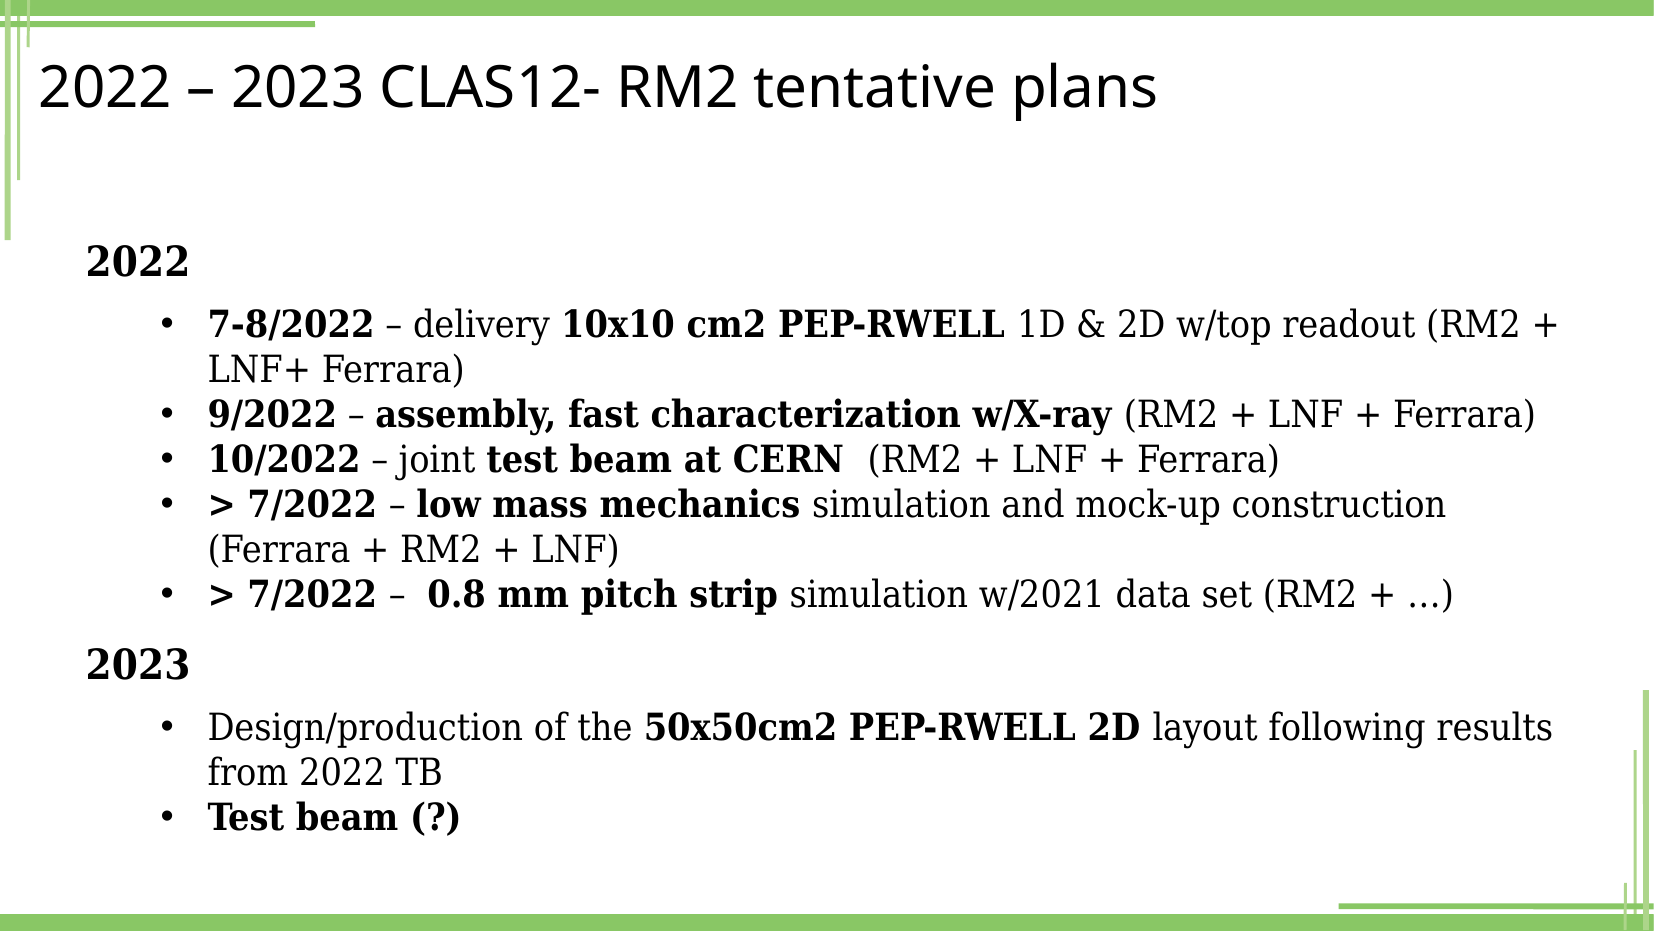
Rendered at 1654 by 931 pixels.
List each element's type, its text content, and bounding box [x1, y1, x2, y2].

text_box 2022 – 2023 CLAS12- RM2 tentative plans [38, 45, 1619, 123]
text_box 2022 7-8/2022 – delivery 10x10 cm2 PEP-RWELL 1D & 2D w/top readout (RM2 + LNF+ Ferrara) 9/2022 – assembly, fast characterization w/X-ray (RM2 + LNF + Ferrara) 10/2022 – joint test beam at CERN (RM2 + LNF + Ferrara) > 7/2022 – low mass mechanics simulation and mock-up construction (Ferrara + RM2 + LNF) > 7/2022 – 0.8 mm pitch strip simulation w/2021 data set (RM2 + …) 2023 Design/production of the 50x50cm2 PEP-RWELL 2D layout following results from 2022 TB Test beam (?) [70, 227, 1607, 846]
